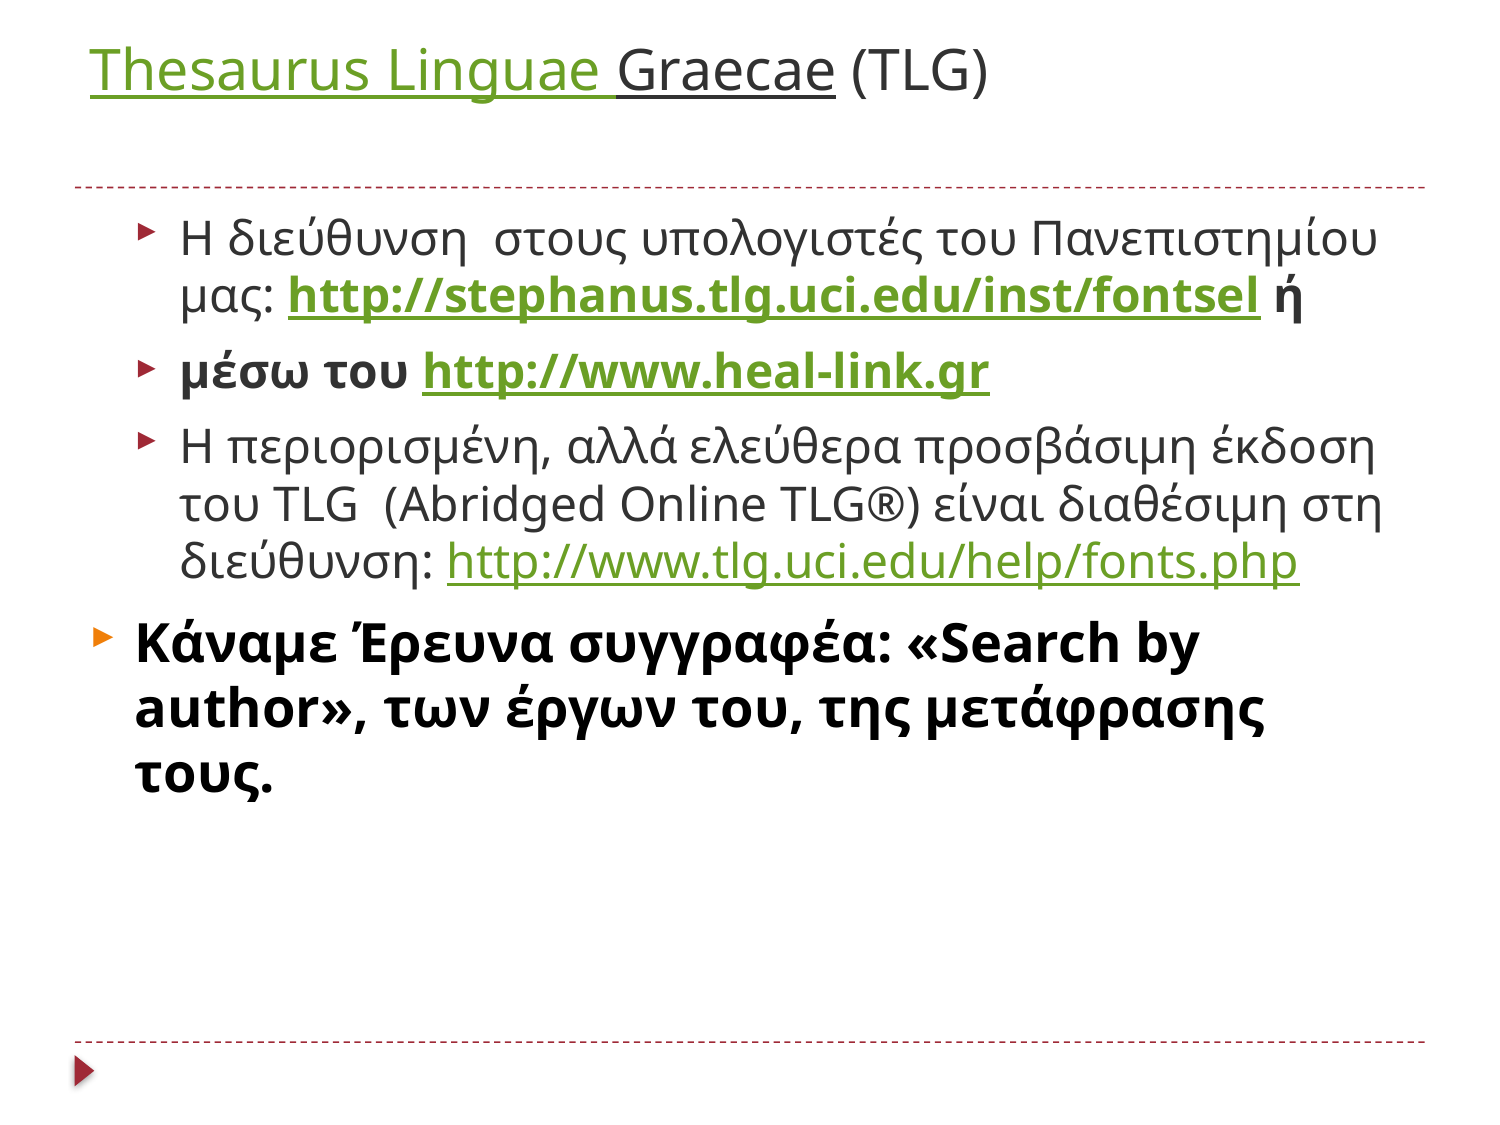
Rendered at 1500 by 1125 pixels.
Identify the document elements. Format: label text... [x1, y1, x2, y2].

title Thesaurus Linguae Graecae (TLG) [75, 24, 1425, 188]
list Η διεύθυνση στους υπολογιστές του Πανεπιστημίου μας: http://stephanus.tlg.uci.edu/inst/fontsel ή μέσω του http://www.heal-link.gr Η περιορισμένη, αλλά ελεύθερα προσβάσιμη έκδοση του TLG (Abridged Online TLG®) είναι διαθέσιμη στη διεύθυνση: http://www.tlg.uci.edu/help/fonts.php Κάναμε Έρευνα συγγραφέα: «Search by author», των έργων του, της μετάφρασης τους. [75, 200, 1425, 1010]
